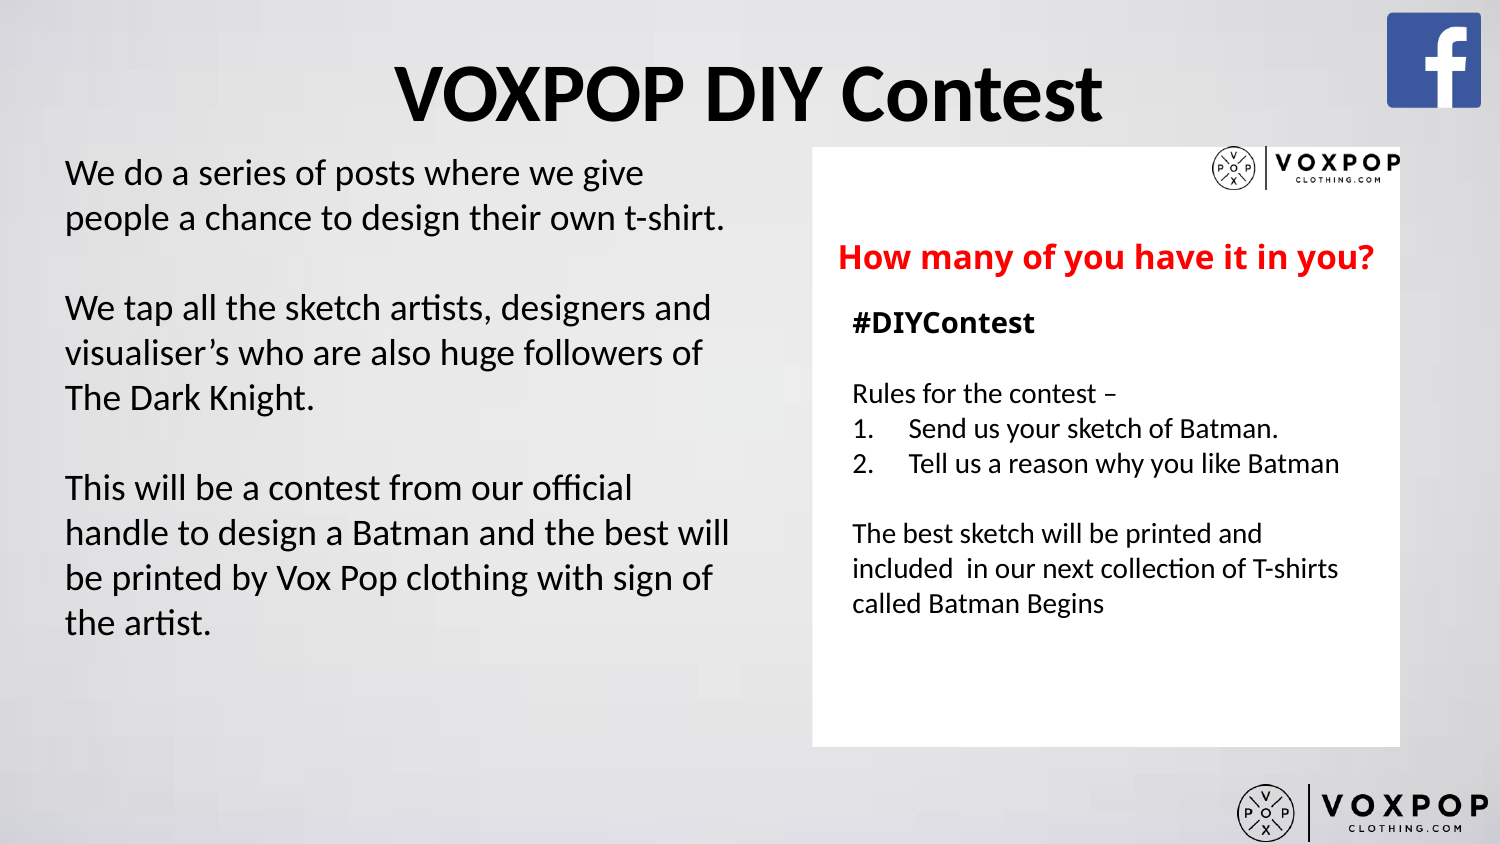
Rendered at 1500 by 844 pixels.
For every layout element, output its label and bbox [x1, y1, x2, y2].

picture [0, 0, 1500, 844]
text_box [812, 146, 1401, 748]
